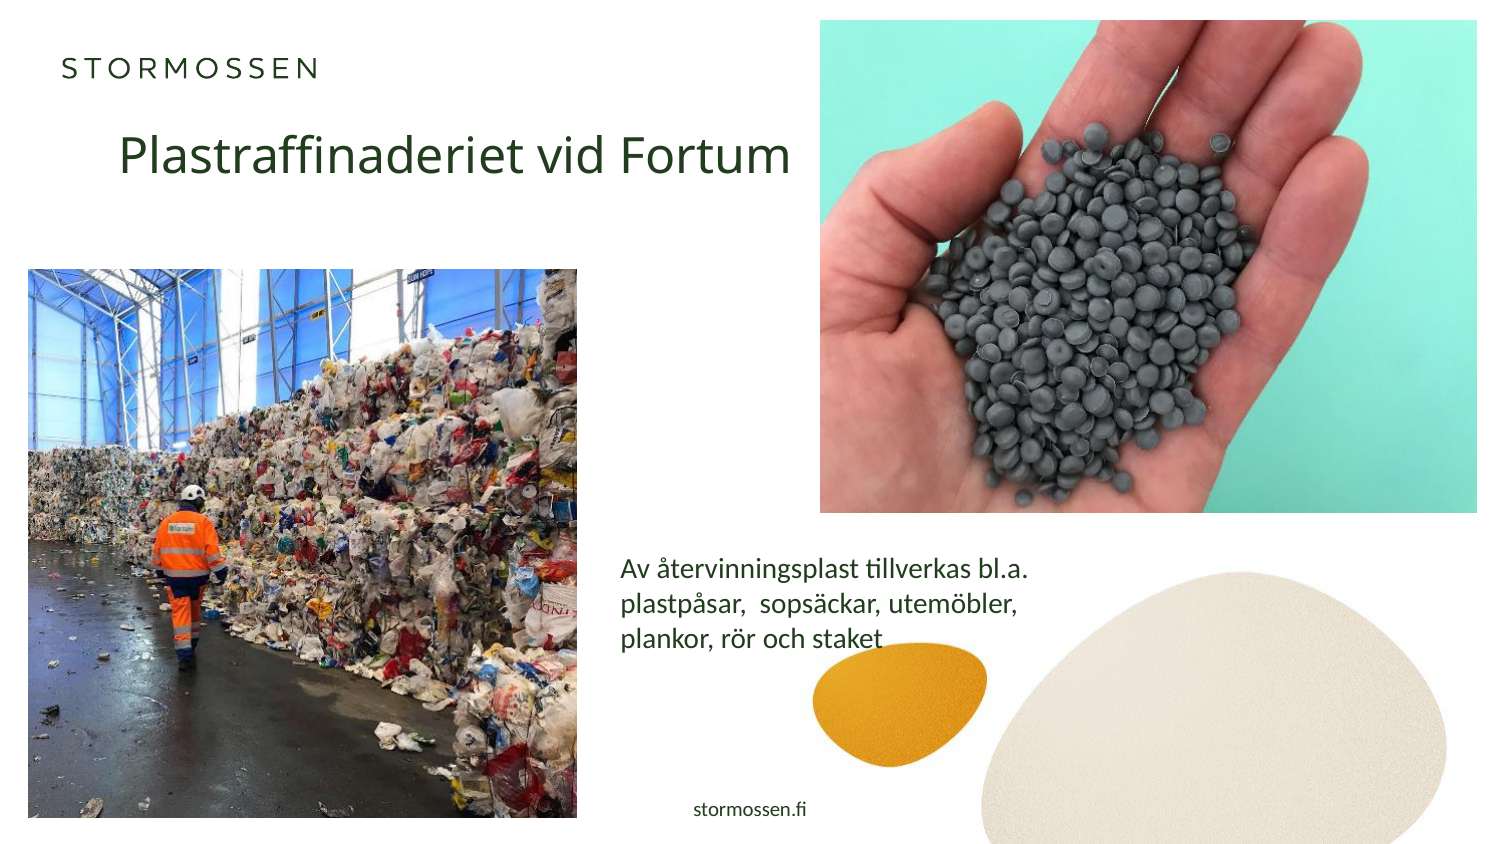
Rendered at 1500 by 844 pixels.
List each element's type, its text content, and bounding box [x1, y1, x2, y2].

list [820, 20, 1477, 513]
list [28, 269, 577, 819]
text_box Av återvinningsplast tillverkas bl.a. plastpåsar, sopsäckar, utemöbler, plankor, rör och staket [605, 541, 1072, 662]
title Plastraffinaderiet vid Fortum [103, 106, 820, 208]
footer stormossen.fi [496, 788, 1004, 834]
picture [0, 0, 1500, 844]
